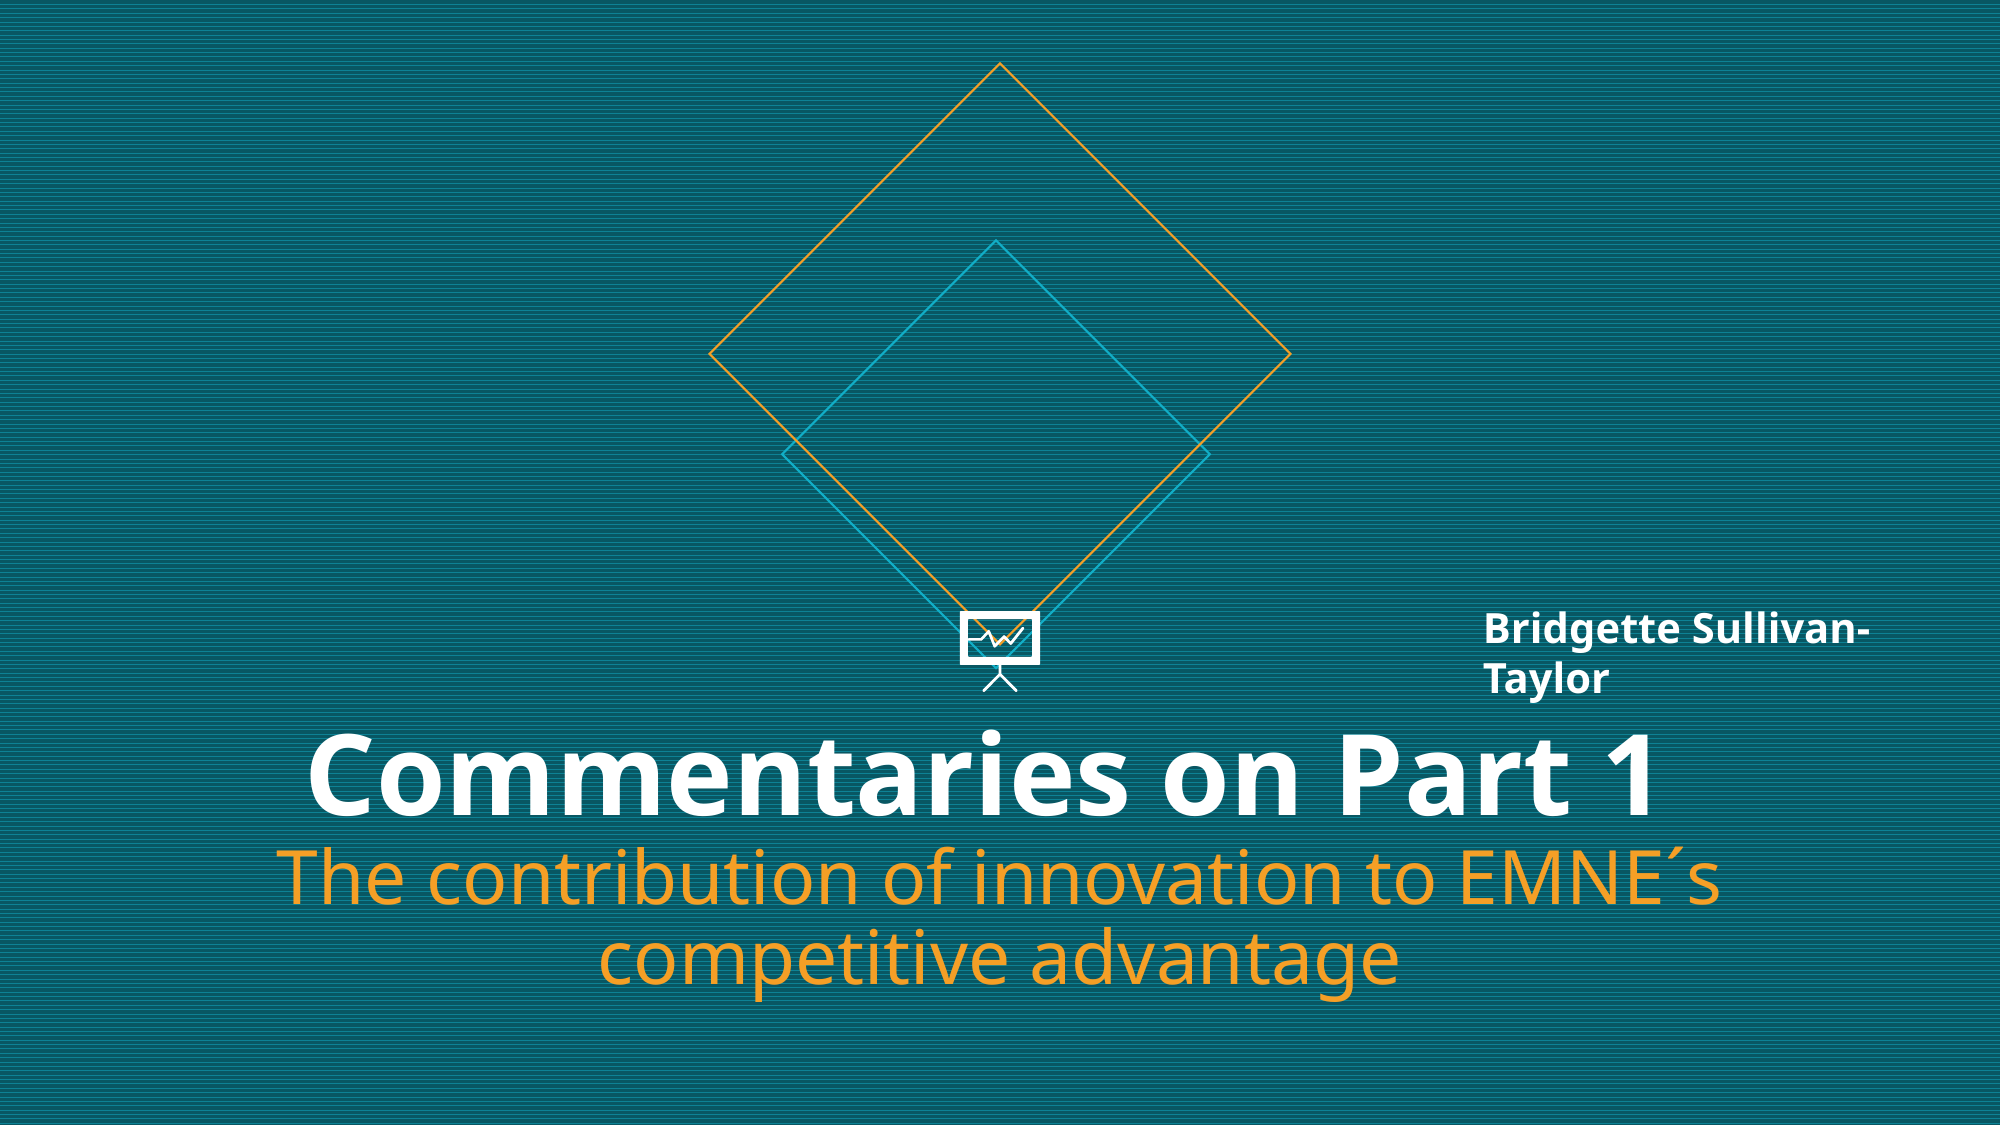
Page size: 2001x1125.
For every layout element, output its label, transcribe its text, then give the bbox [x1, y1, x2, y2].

text_box [708, 61, 1292, 611]
text_box [1036, 444, 1212, 625]
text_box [959, 611, 1041, 692]
title Commentaries on Part 1 The contribution of innovation to EMNE´s competitive advantage [249, 717, 1750, 1002]
text_box Bridgette Sullivan-Taylor [1468, 594, 1932, 710]
text_box [780, 440, 964, 633]
